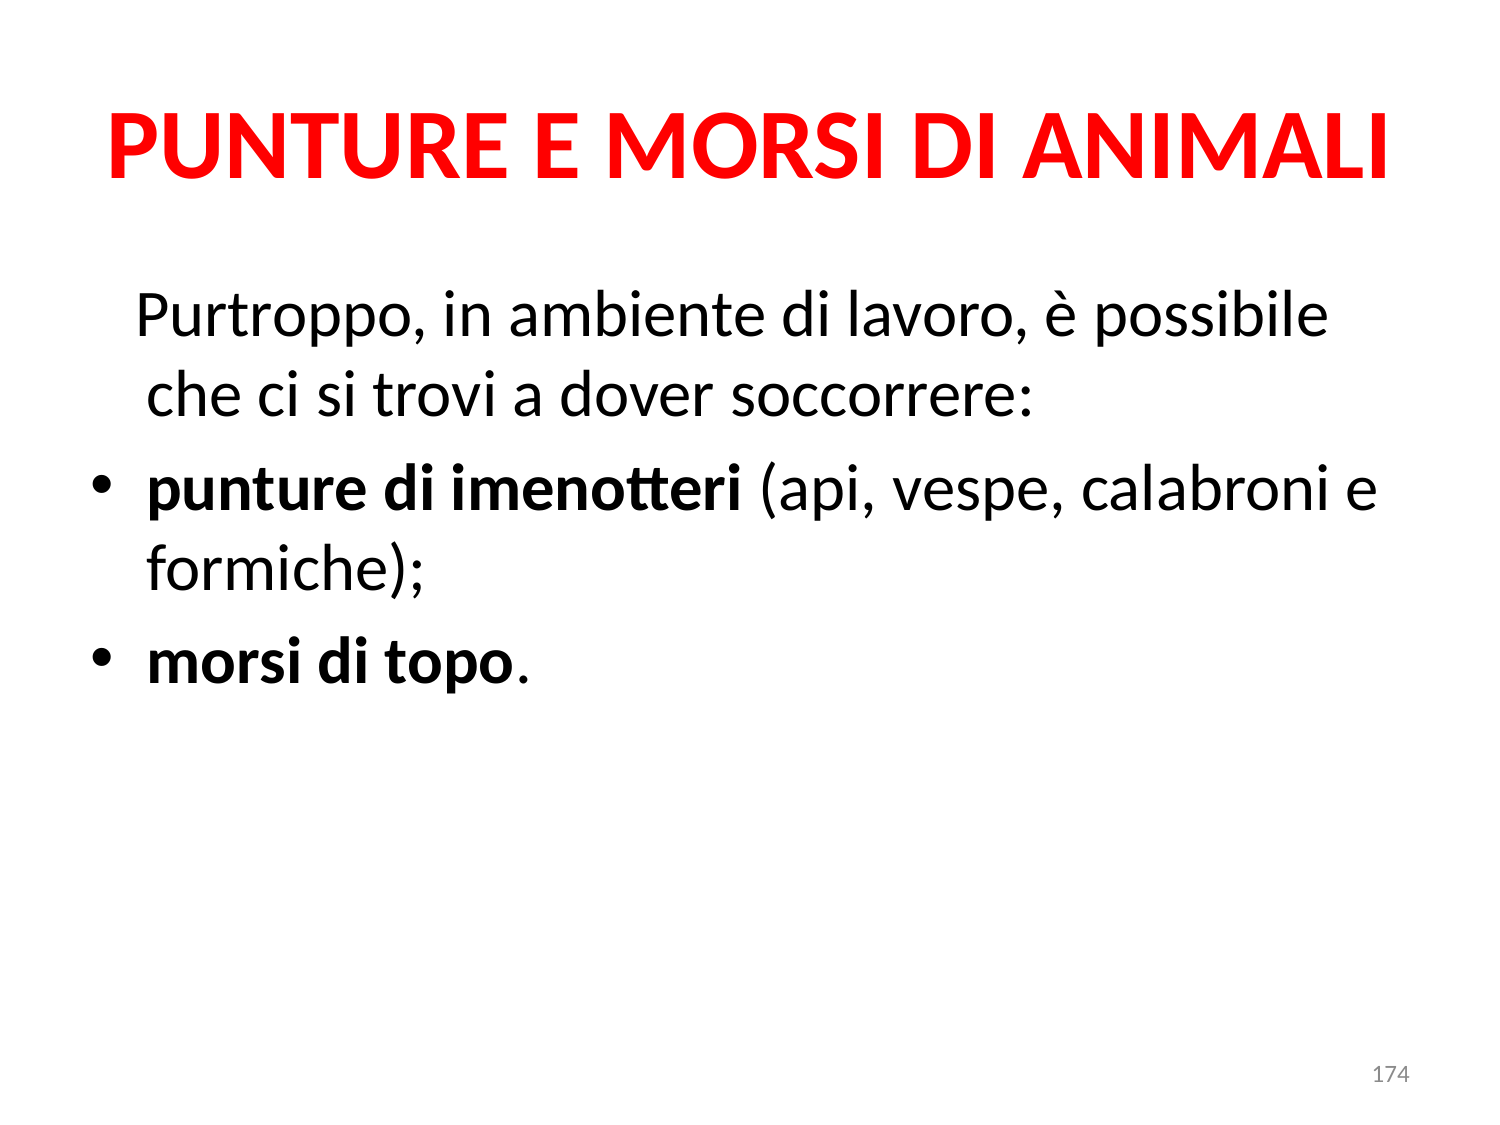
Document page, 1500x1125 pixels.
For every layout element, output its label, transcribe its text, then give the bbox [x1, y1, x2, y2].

slide_number 174 [1074, 1042, 1425, 1103]
title PUNTURE E MORSI DI ANIMALI [75, 45, 1425, 233]
list Purtroppo, in ambiente di lavoro, è possibile che ci si trovi a dover soccorrere: punture di imenotteri (api, vespe, calabroni e formiche); morsi di topo. [75, 262, 1425, 1005]
